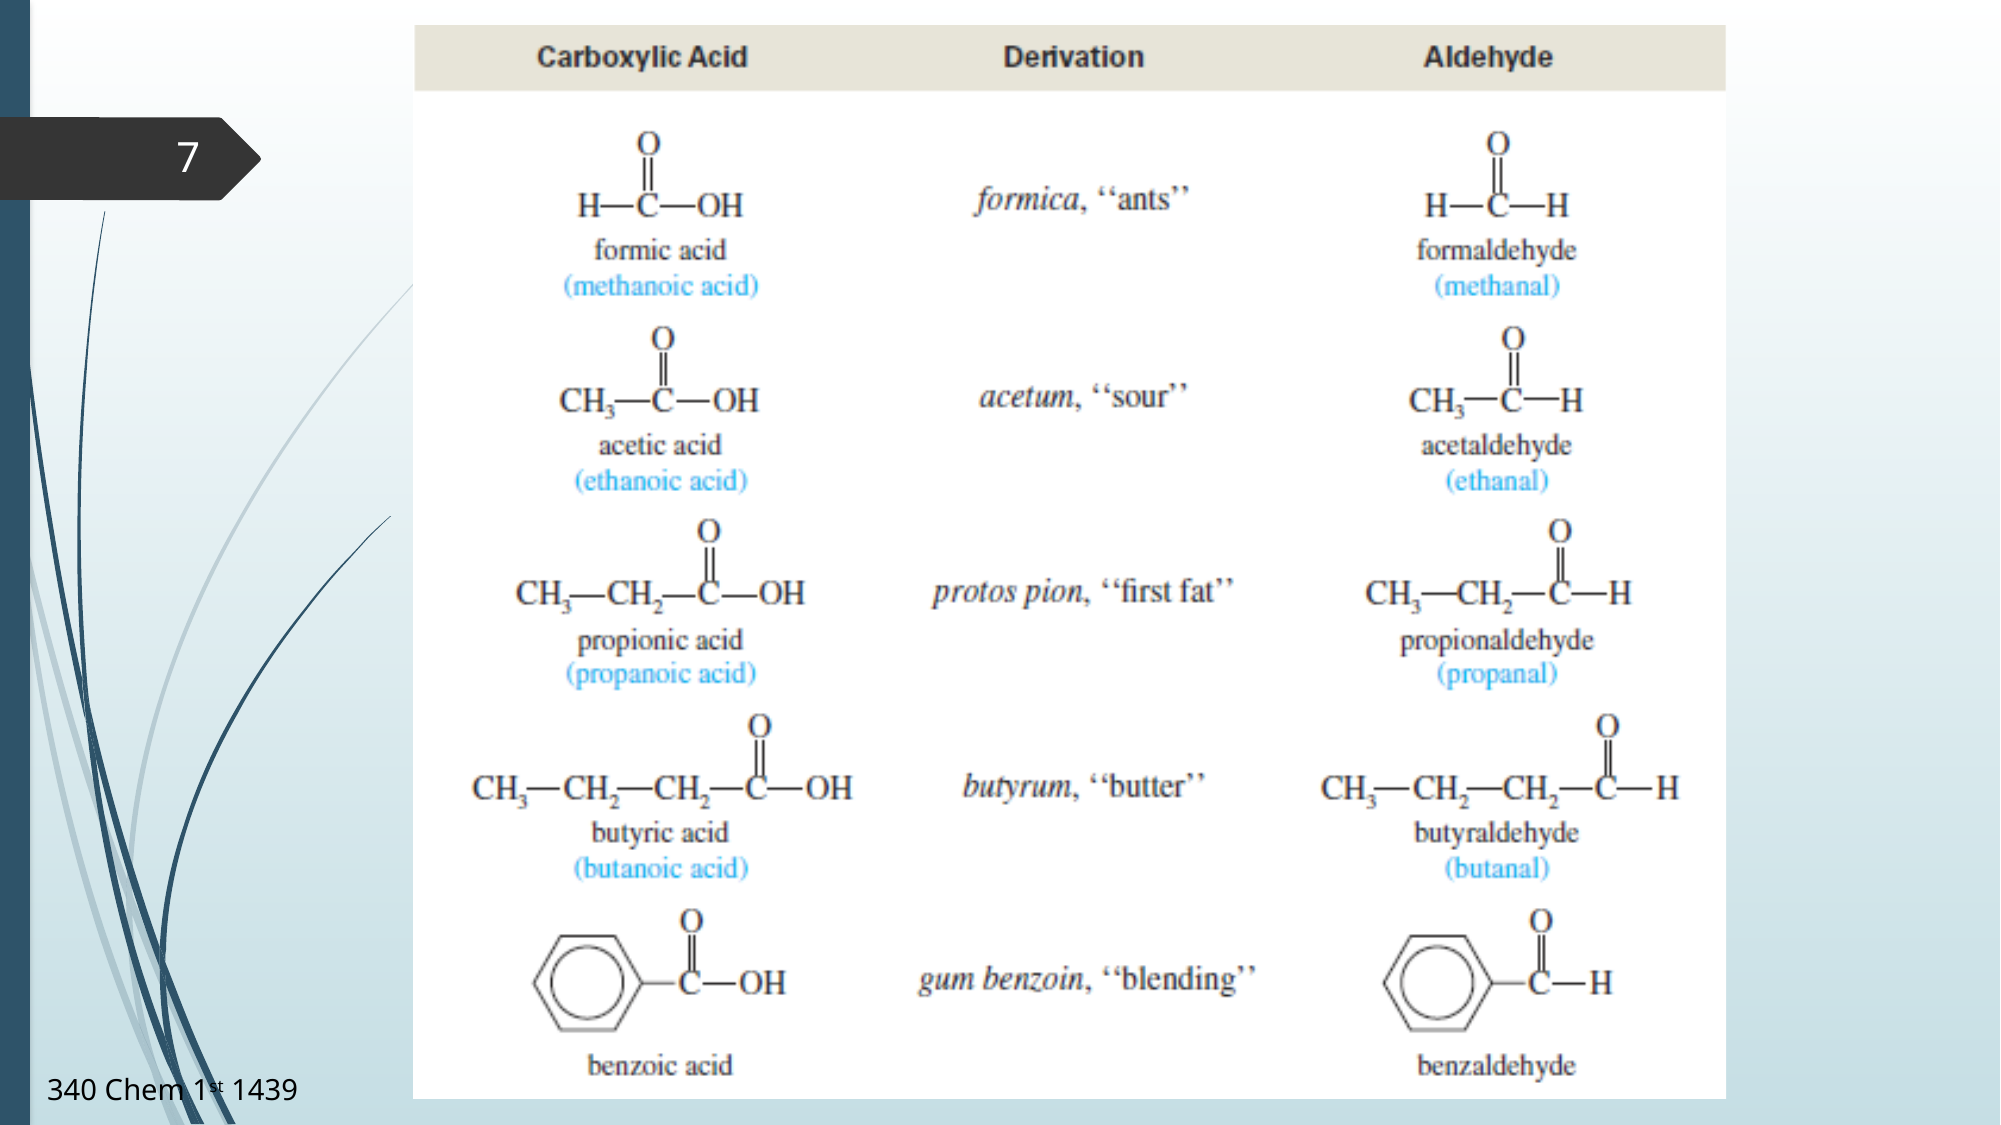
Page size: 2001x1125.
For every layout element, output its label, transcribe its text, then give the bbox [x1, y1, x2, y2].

picture [412, 25, 1727, 1100]
text_box 340 Chem 1st 1439 [32, 1064, 321, 1115]
slide_number 7 [87, 129, 216, 190]
